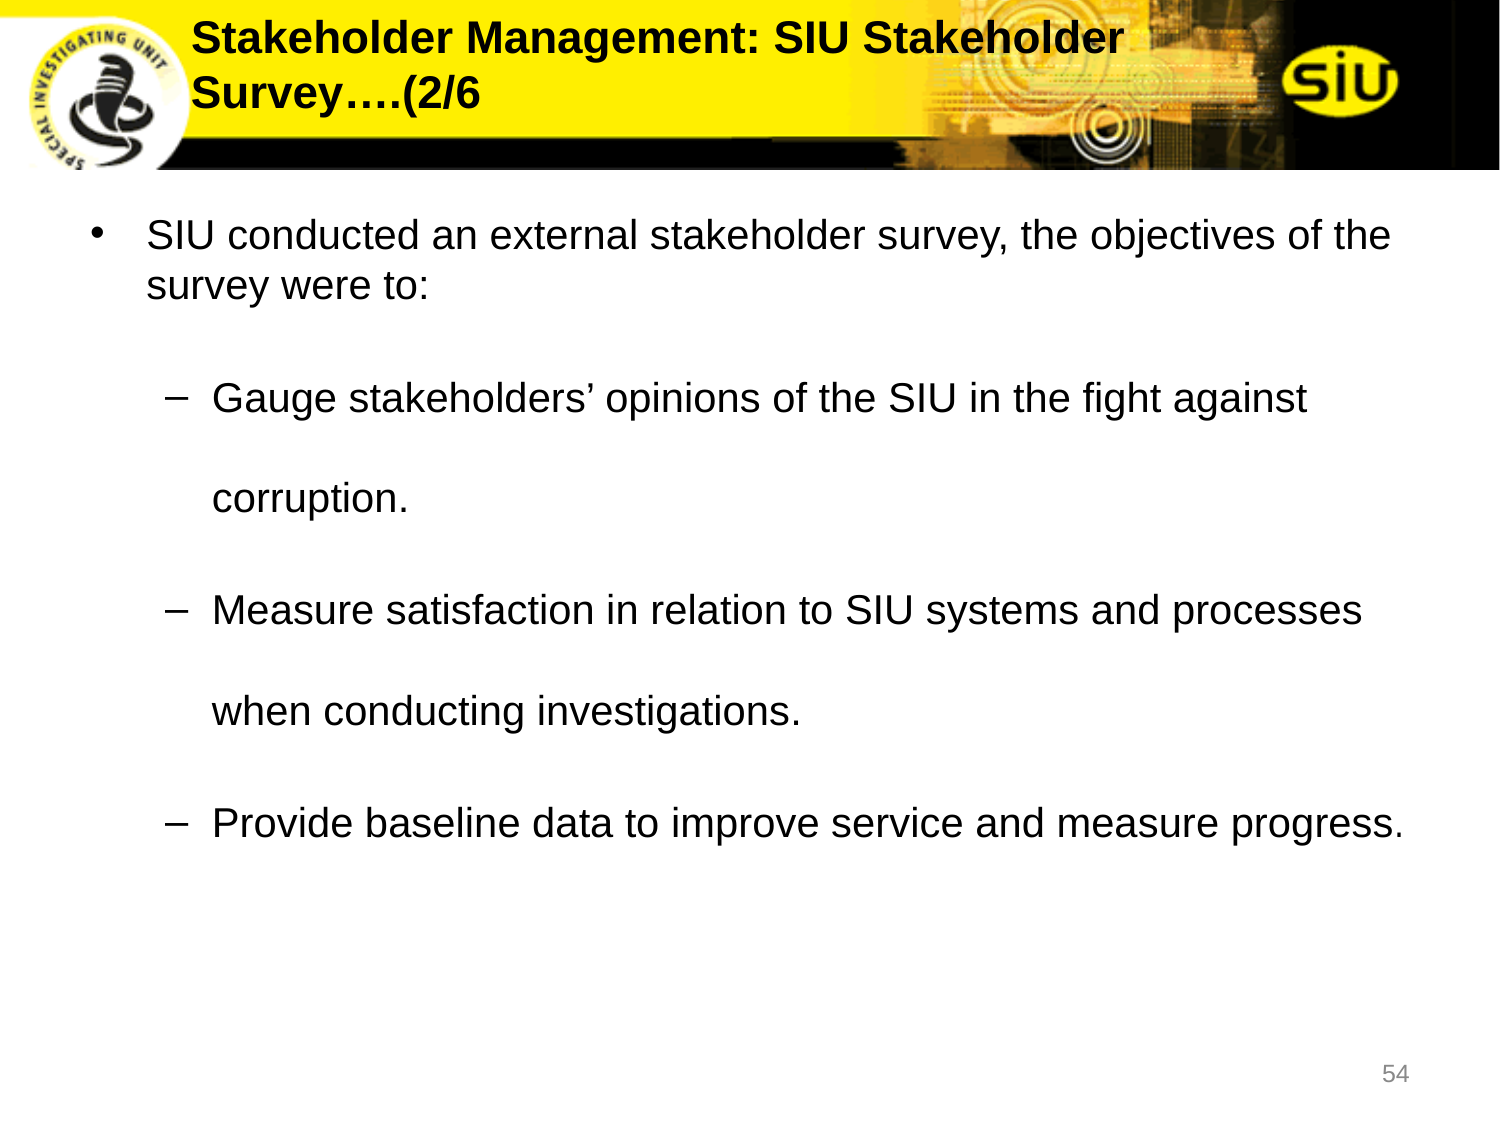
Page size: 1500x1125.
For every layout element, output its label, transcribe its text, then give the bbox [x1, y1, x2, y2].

list SIU conducted an external stakeholder survey, the objectives of the survey were to: Gauge stakeholders’ opinions of the SIU in the fight against corruption. Measure satisfaction in relation to SIU systems and processes when conducting investigations. Provide baseline data to improve service and measure progress. [75, 200, 1436, 1059]
slide_number 54 [1074, 1042, 1425, 1103]
title Stakeholder Management: SIU Stakeholder Survey….(2/6 [112, 0, 1350, 163]
picture [0, 0, 1500, 170]
